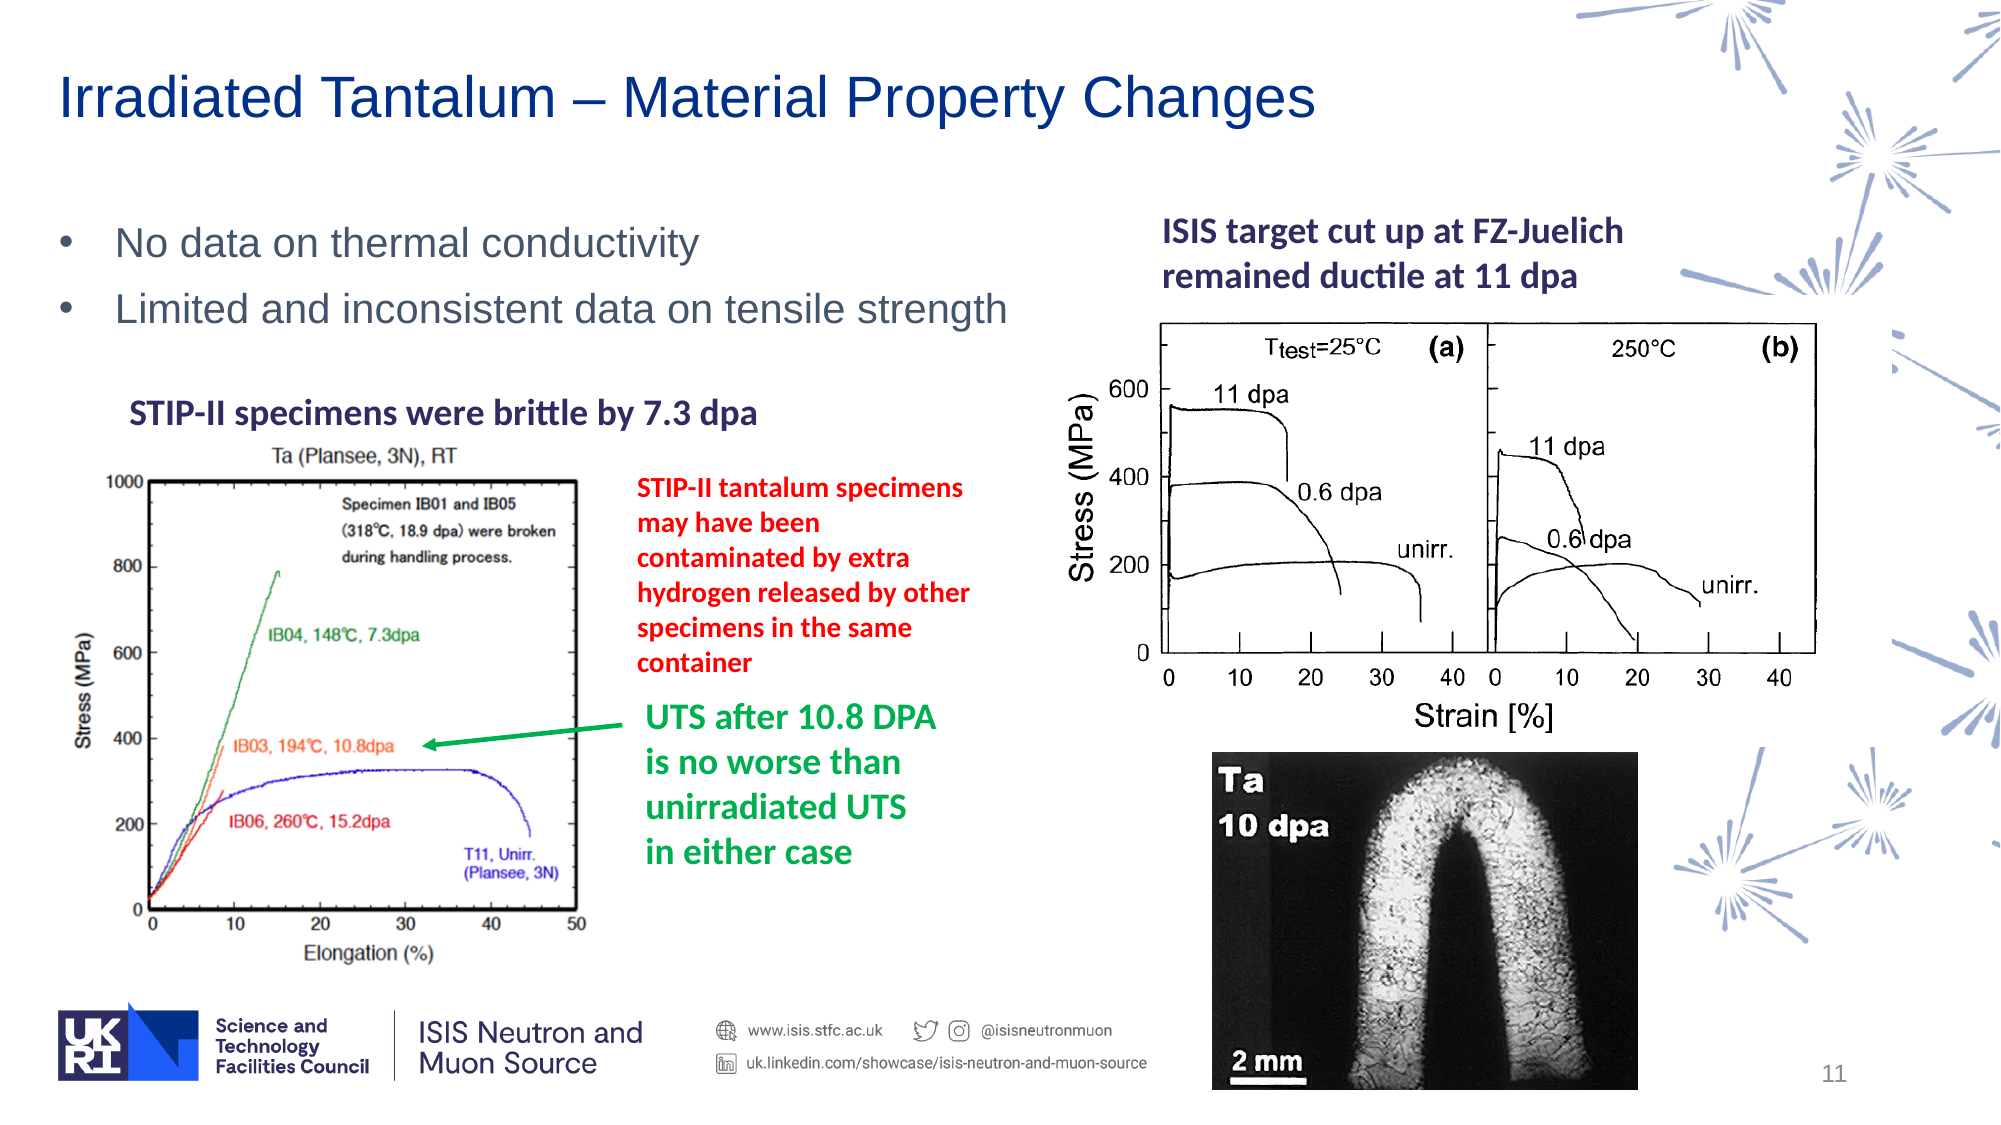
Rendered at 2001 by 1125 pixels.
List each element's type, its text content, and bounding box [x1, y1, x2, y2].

picture [0, 0, 2001, 1125]
title Irradiated Tantalum – Material Property Changes [43, 59, 1535, 155]
text_box ISIS target cut up at FZ-Juelich remained ductile at 11 dpa [1147, 198, 1662, 295]
list No data on thermal conductivity Limited and inconsistent data on tensile strength [43, 214, 1082, 928]
slide_number 11 [1412, 1042, 1863, 1103]
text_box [63, 380, 1011, 976]
